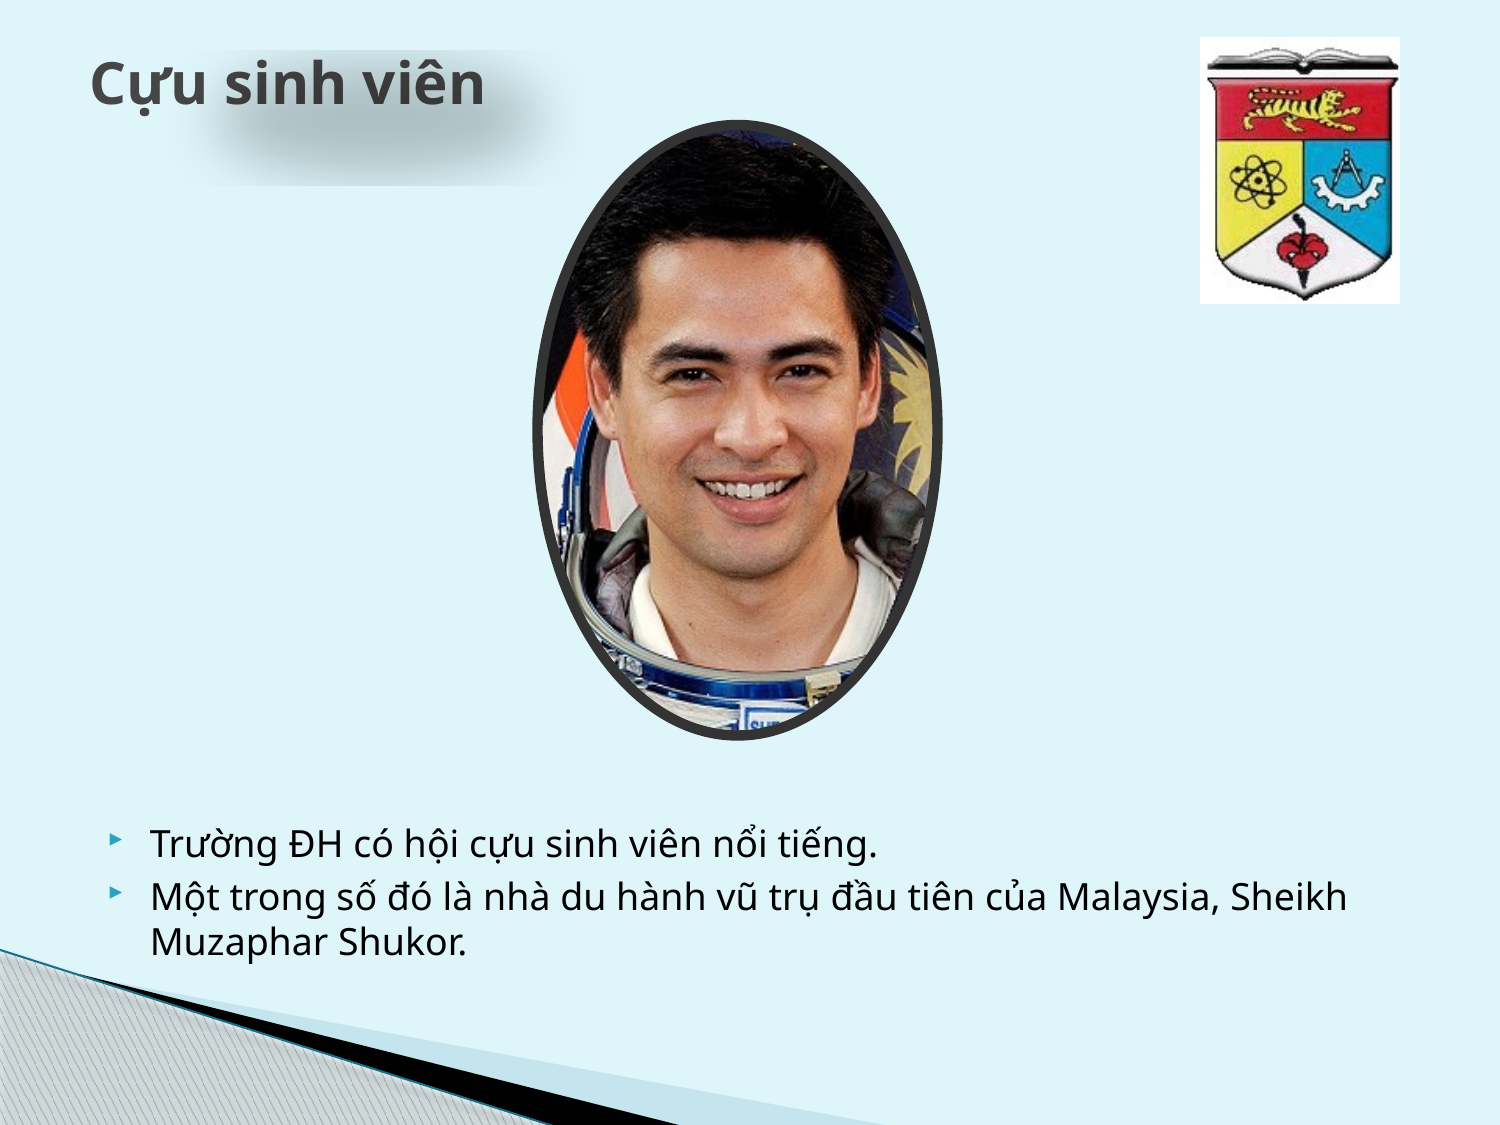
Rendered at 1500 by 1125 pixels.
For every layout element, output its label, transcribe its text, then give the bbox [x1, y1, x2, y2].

title Cựu sinh viên [75, 0, 1425, 175]
list Trường ĐH có hội cựu sinh viên nổi tiếng. Một trong số đó là nhà du hành vũ trụ đầu tiên của Malaysia, Sheikh Muzaphar Shukor. [75, 812, 1425, 1000]
picture [1199, 37, 1401, 304]
picture [537, 124, 938, 736]
